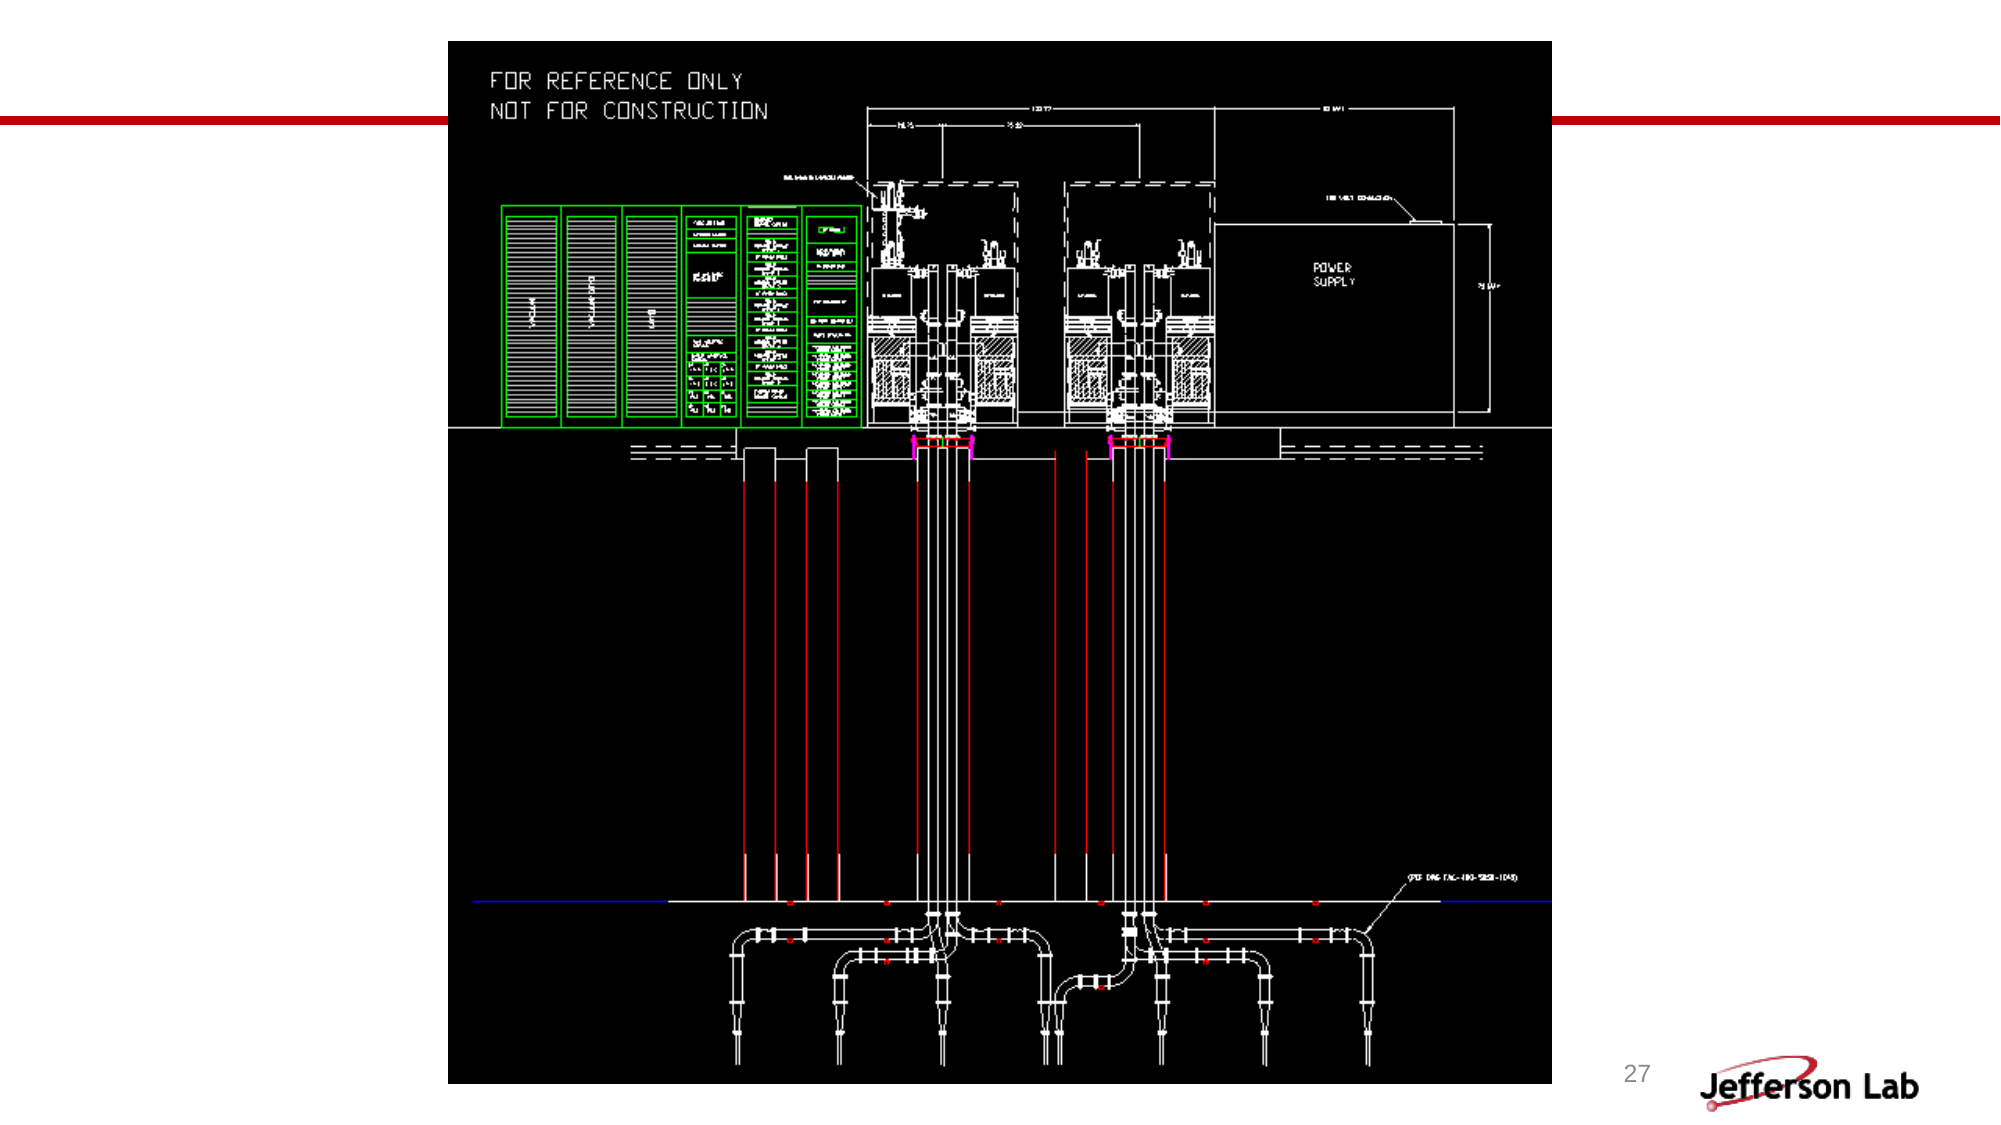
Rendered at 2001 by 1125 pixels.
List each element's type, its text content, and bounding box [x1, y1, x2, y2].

picture [448, 41, 1552, 1084]
picture [1698, 1047, 1933, 1124]
slide_number 27 [1412, 1042, 1863, 1103]
